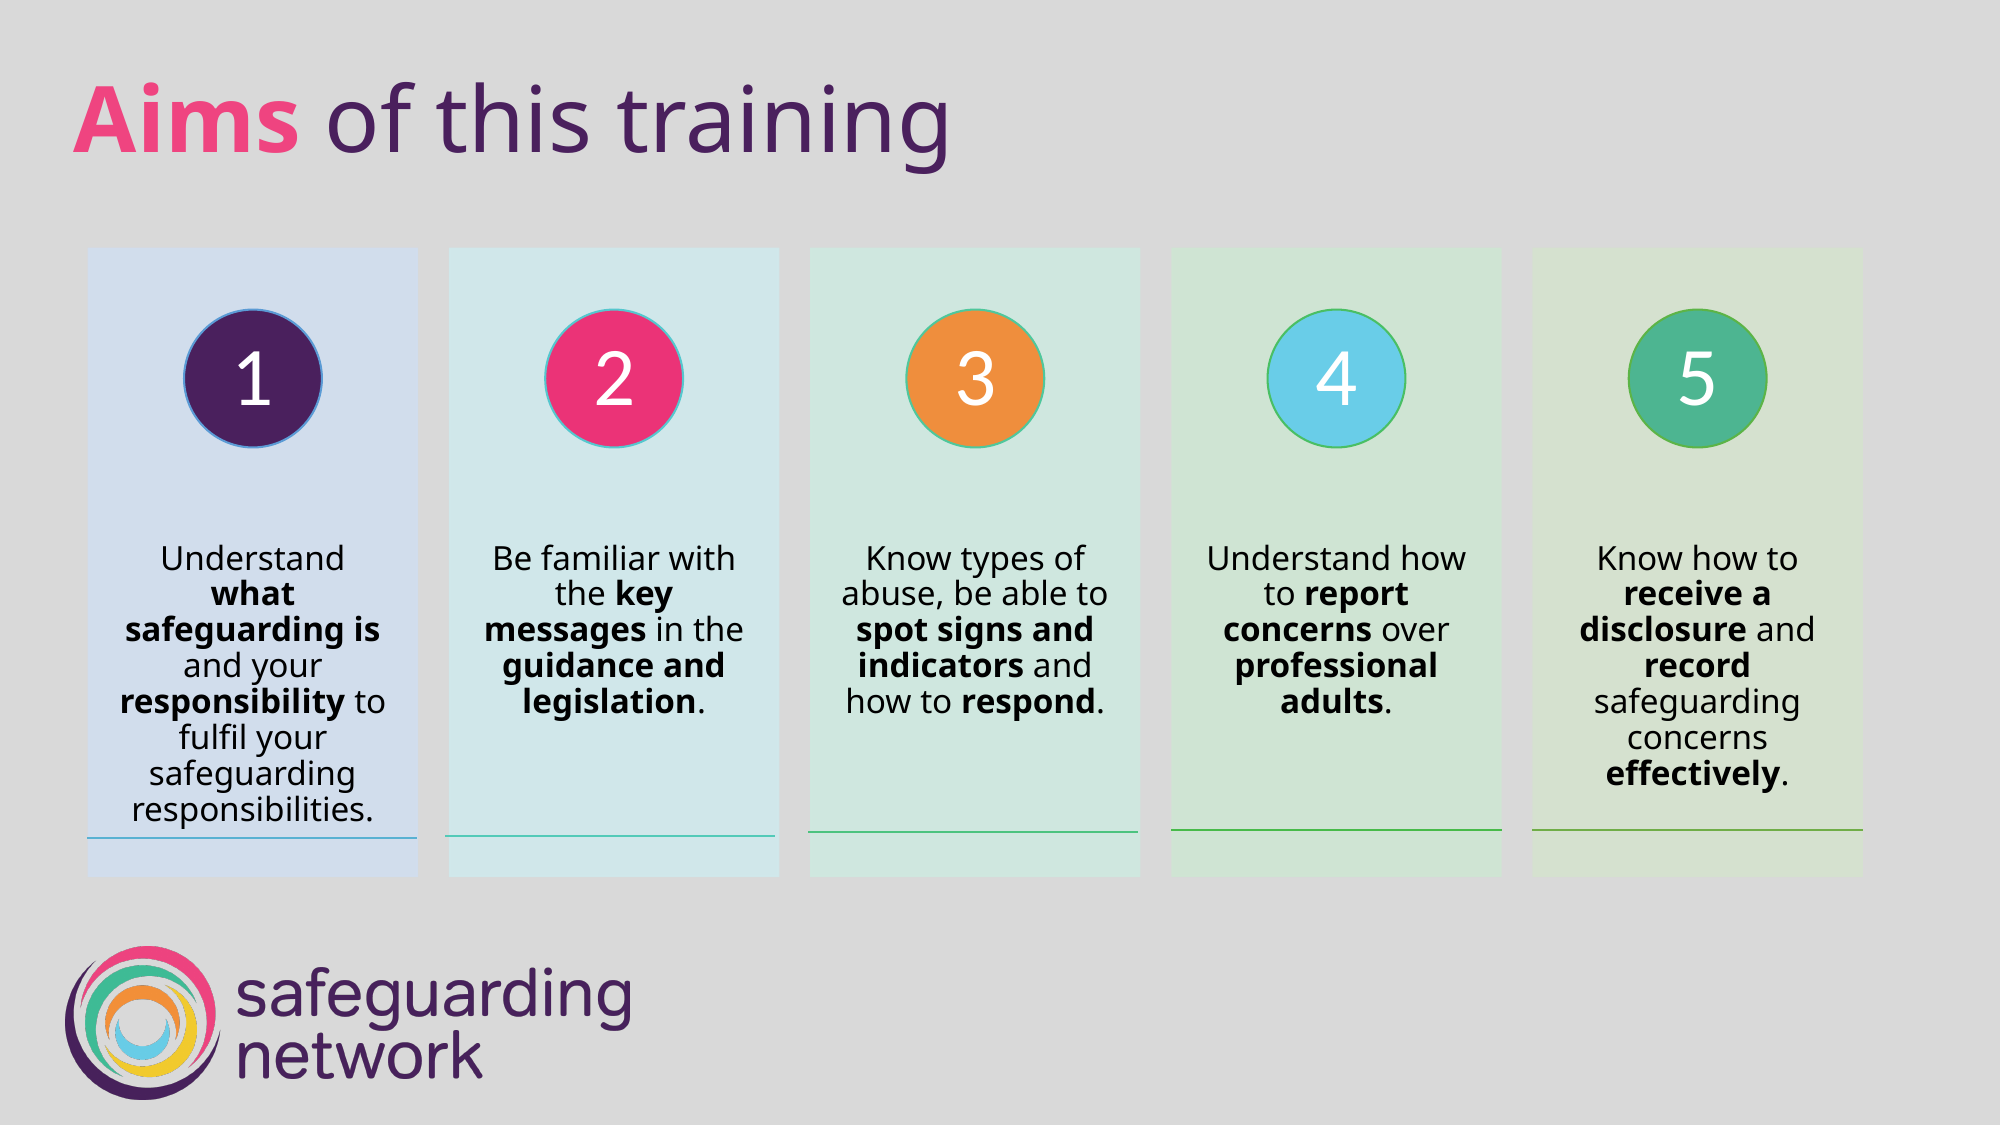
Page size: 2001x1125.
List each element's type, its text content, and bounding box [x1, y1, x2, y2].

title Aims of this training [59, 59, 1784, 187]
picture [65, 946, 630, 1100]
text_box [88, 125, 1863, 1000]
